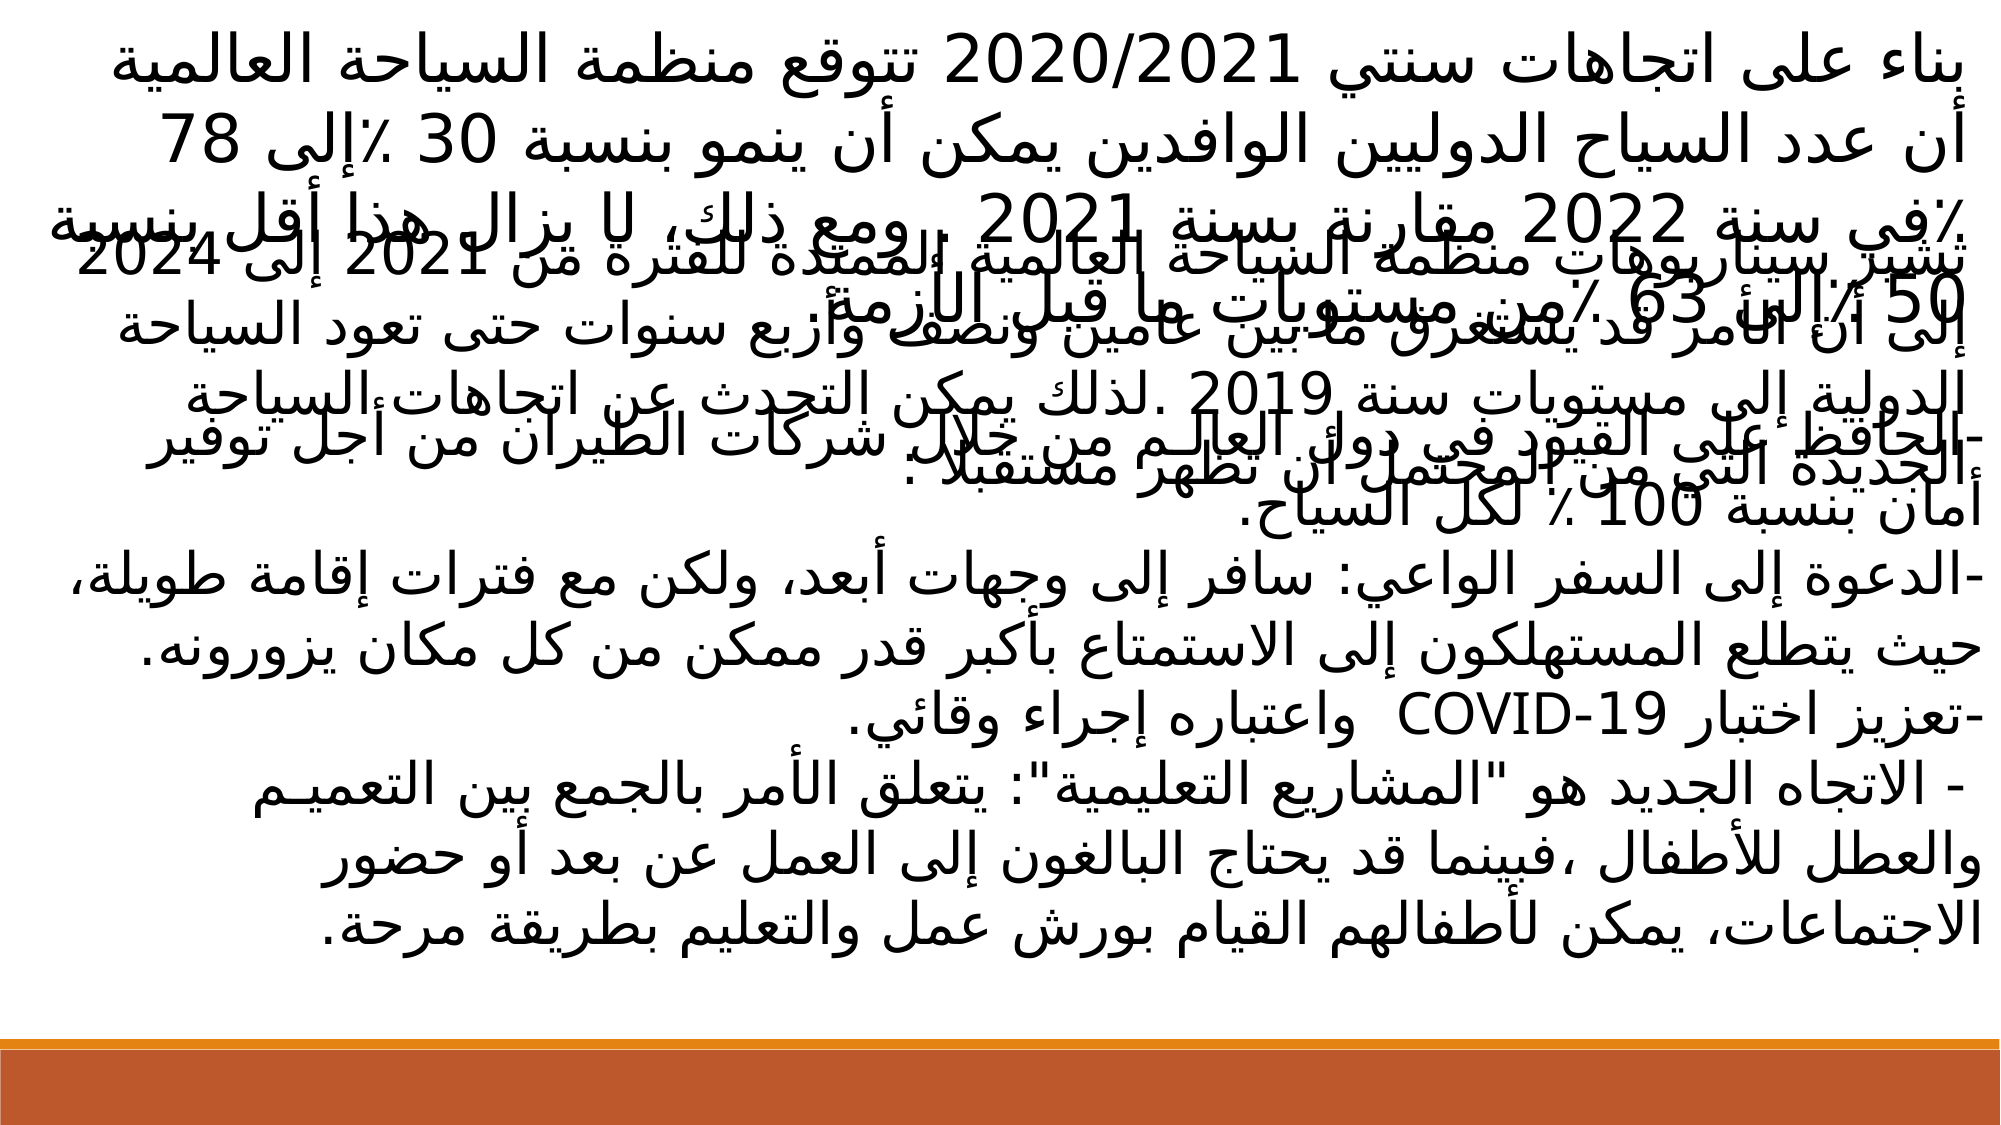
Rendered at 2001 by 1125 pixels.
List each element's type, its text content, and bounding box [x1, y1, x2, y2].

text_box تشير سيناريوهات منظمة السياحة العالمية الممتدة للفترة من 2021 إلى 2024 إلى أن الأمر قد يستغرق ما بين عامين ونصف وأربع سنوات حتى تعود السياحة الدولية إلى مستويات سنة 2019 .لذلك يمكن التحدث عن اتجاهات السياحة الجديدة التي من المحتمل أن تظهر مستقبلا : [25, 208, 1984, 504]
text_box -الحافظ على القيود في دول العالـم من خلال شركات الطيران من أجل توفير أمان بنسبة 100 ٪ لكل السياح. -الدعوة إلى السفر الواعي: سافر إلى وجهات أبعد، ولكن مع فترات إقامة طويلة، حيث يتطلع المستهلكون إلى الاستمتاع بأكبر قدر ممكن من كل مكان يزورونه. -تعزيز اختبار 19-COVID واعتباره إجراء وقائي. - الاتجاه الجديد هو "المشاريع التعليمية": يتعلق الأمر بالجمع بين التعميـم والعطل للأطفال ،فبينما قد يحتاج البالغون إلى العمل عن بعد أو حضور الاجتماعات، يمكن لأطفالهم القيام بورش عمل والتعليم بطريقة مرحة. [41, 389, 2000, 964]
text_box بناء على اتجاهات سنتي 2020/2021 تتوقع منظمة السياحة العالمية أن عدد السياح الدوليين الوافدين يمكن أن ينمو بنسبة 30 ٪إلى 78 ٪في سنة 2022 مقارنة بسنة 2021 . ومع ذلك، لا يزال هذا أقل بنسبة 50 ٪إلى 63 ٪من مستويات ما قبل الأزمة. [25, 8, 1984, 208]
